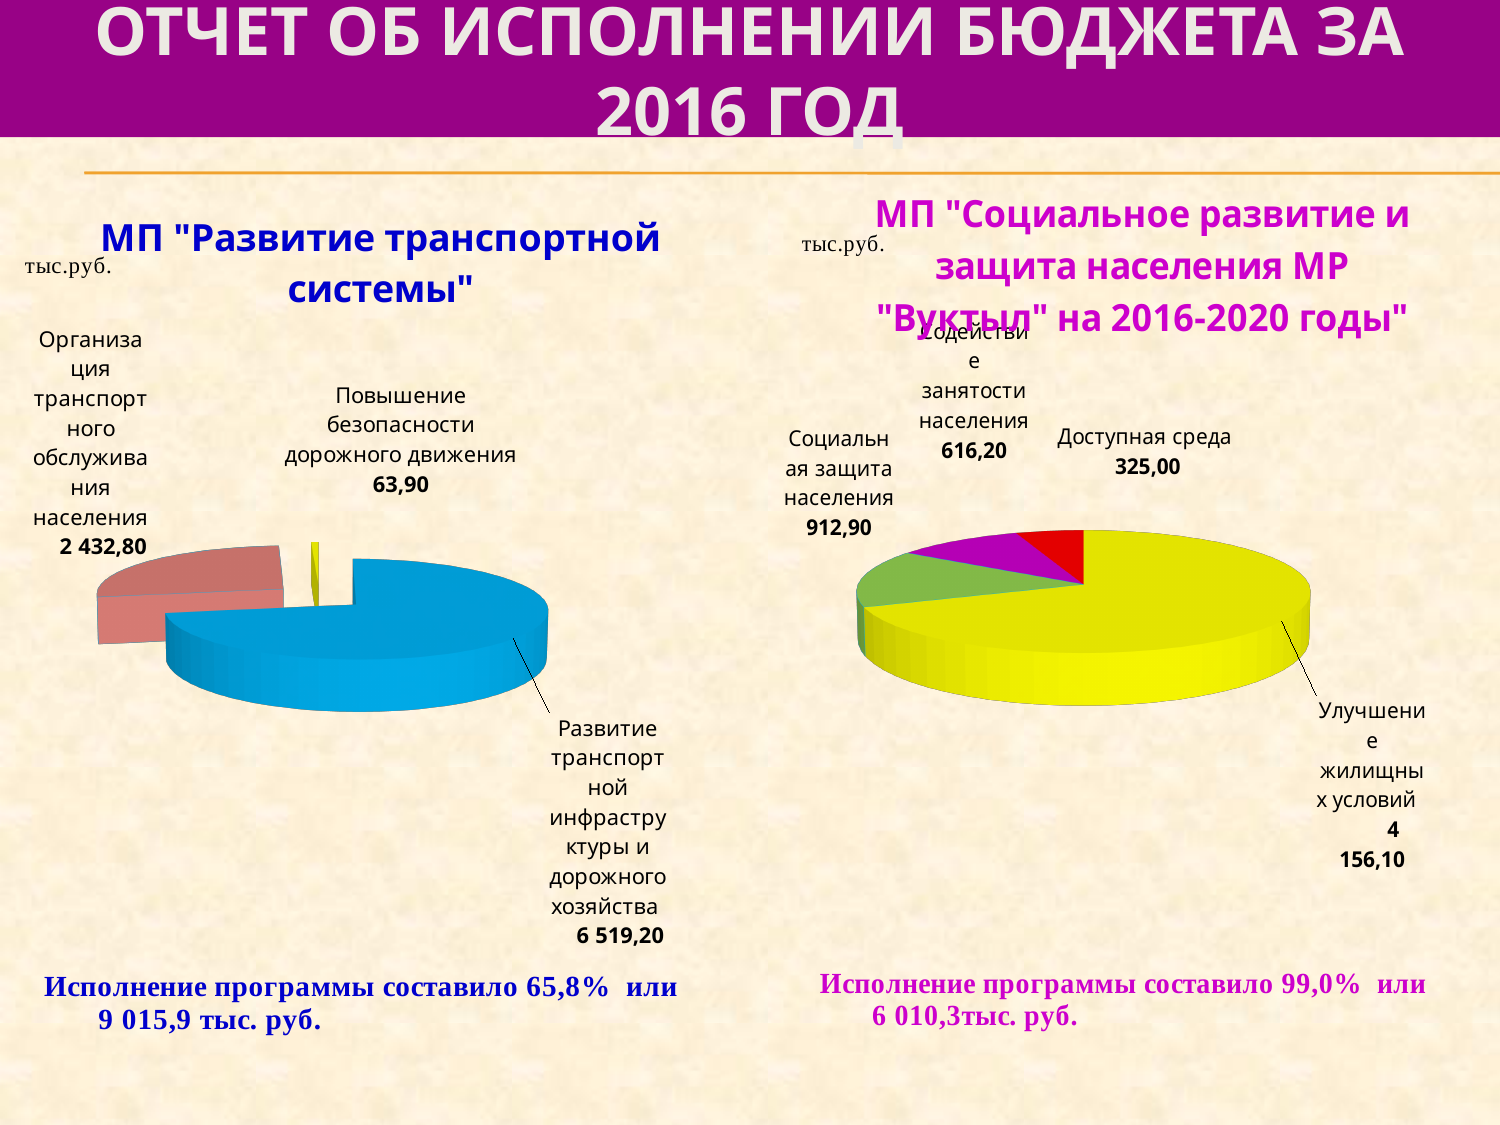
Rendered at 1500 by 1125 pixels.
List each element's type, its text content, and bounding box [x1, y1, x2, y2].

chart [5, 172, 749, 1102]
chart [751, 148, 1500, 1102]
picture [0, 138, 1500, 1125]
title отчет об исполнении бюджета за 2016 год [0, 0, 1500, 138]
